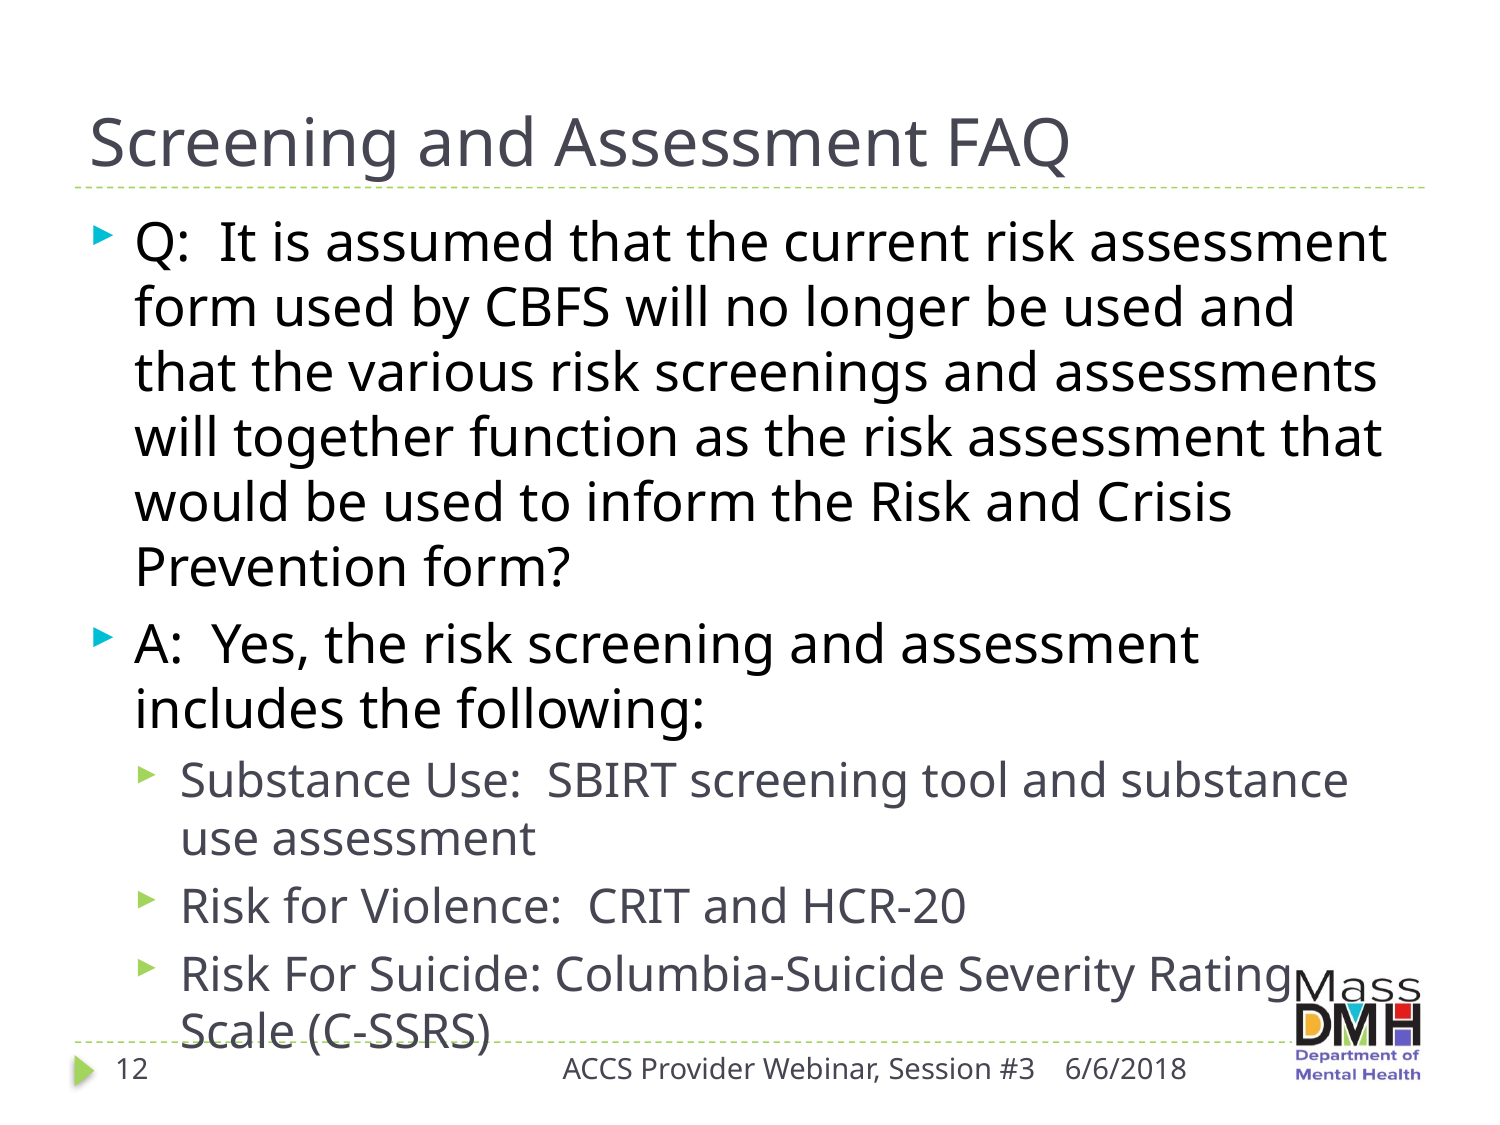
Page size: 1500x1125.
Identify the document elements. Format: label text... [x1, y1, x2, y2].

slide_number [1051, 1042, 1426, 1103]
slide_number 12 [100, 1042, 426, 1103]
footer ACCS Provider Webinar, Session #3 [475, 1042, 1051, 1103]
list Q: It is assumed that the current risk assessment form used by CBFS will no longer be used and that the various risk screenings and assessments will together function as the risk assessment that would be used to inform the Risk and Crisis Prevention form? A: Yes, the risk screening and assessment includes the following: Substance Use: SBIRT screening tool and substance use assessment Risk for Violence: CRIT and HCR-20 Risk For Suicide: Columbia-Suicide Severity Rating Scale (C-SSRS) [75, 200, 1425, 1010]
title Screening and Assessment FAQ [75, 24, 1425, 188]
picture [1292, 1010, 1425, 1042]
